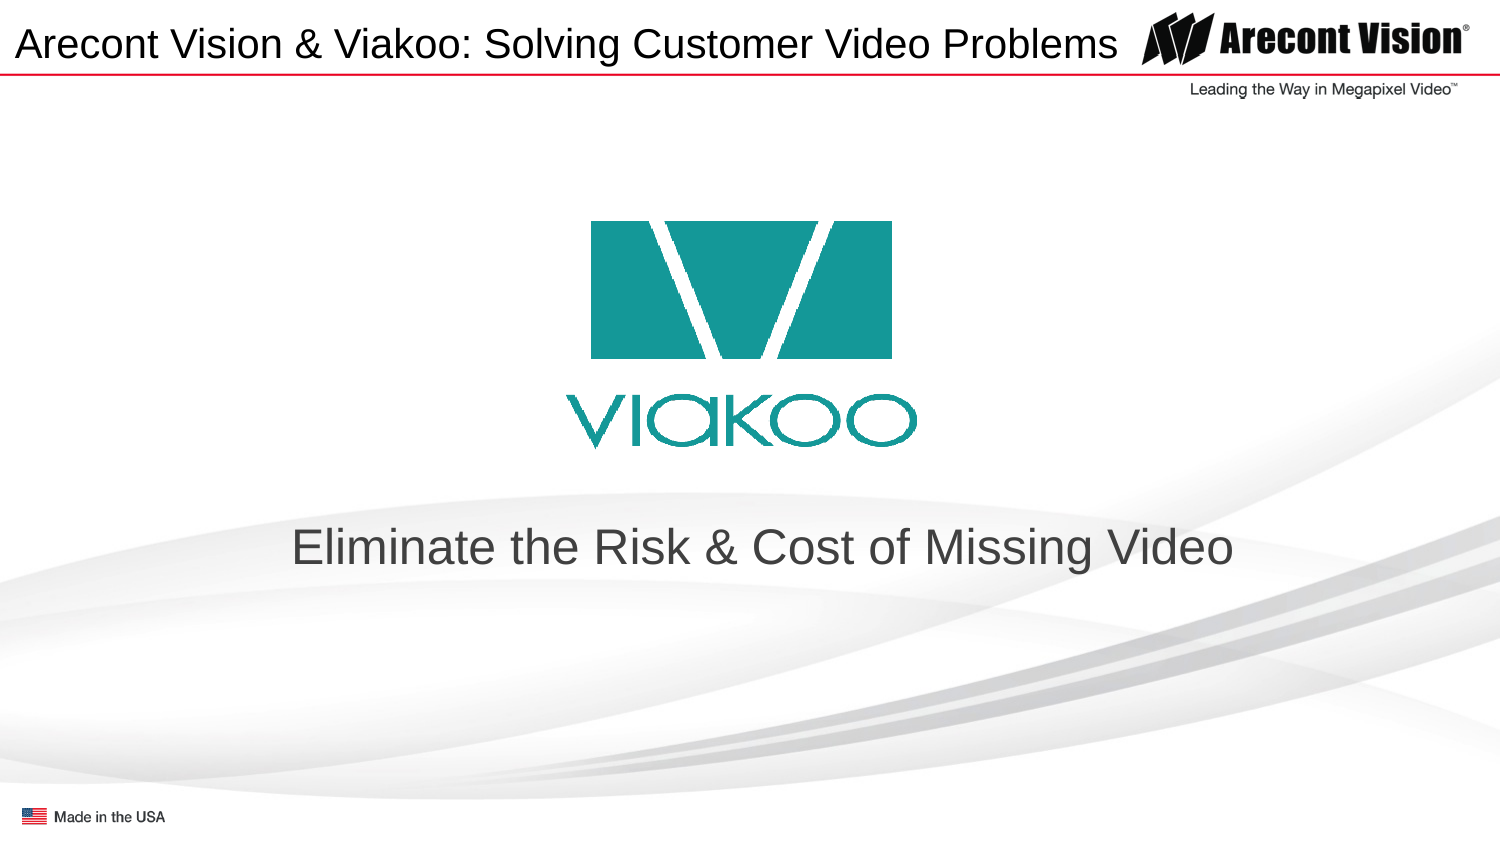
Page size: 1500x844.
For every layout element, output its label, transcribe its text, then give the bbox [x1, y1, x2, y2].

picture [0, 0, 1500, 844]
text_box Eliminate the Risk & Cost of Missing Video [276, 506, 1250, 582]
text_box Arecont Vision & Viakoo: Solving Customer Video Problems [0, 8, 1340, 74]
